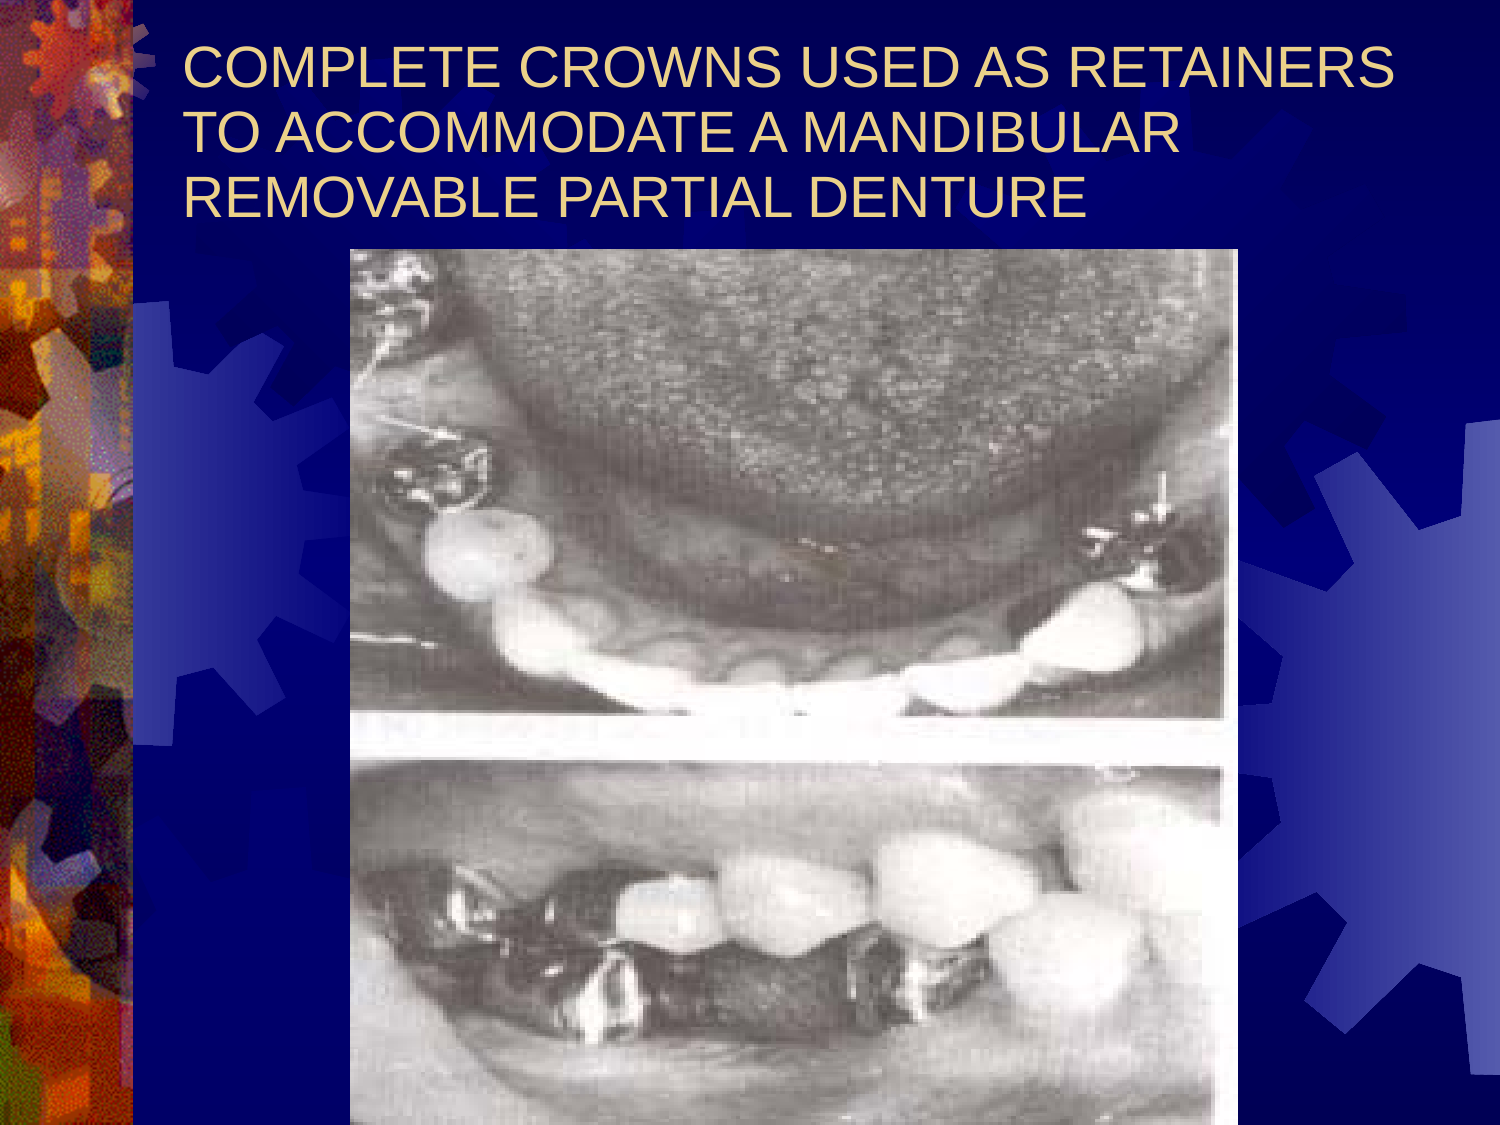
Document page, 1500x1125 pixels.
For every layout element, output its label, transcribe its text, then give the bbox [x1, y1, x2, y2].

picture [349, 249, 1238, 1125]
title COMPLETE CROWNS USED AS RETAINERS TO ACCOMMODATE A MANDIBULAR REMOVABLE PARTIAL DENTURE [174, 0, 1451, 238]
picture [0, 0, 133, 1125]
